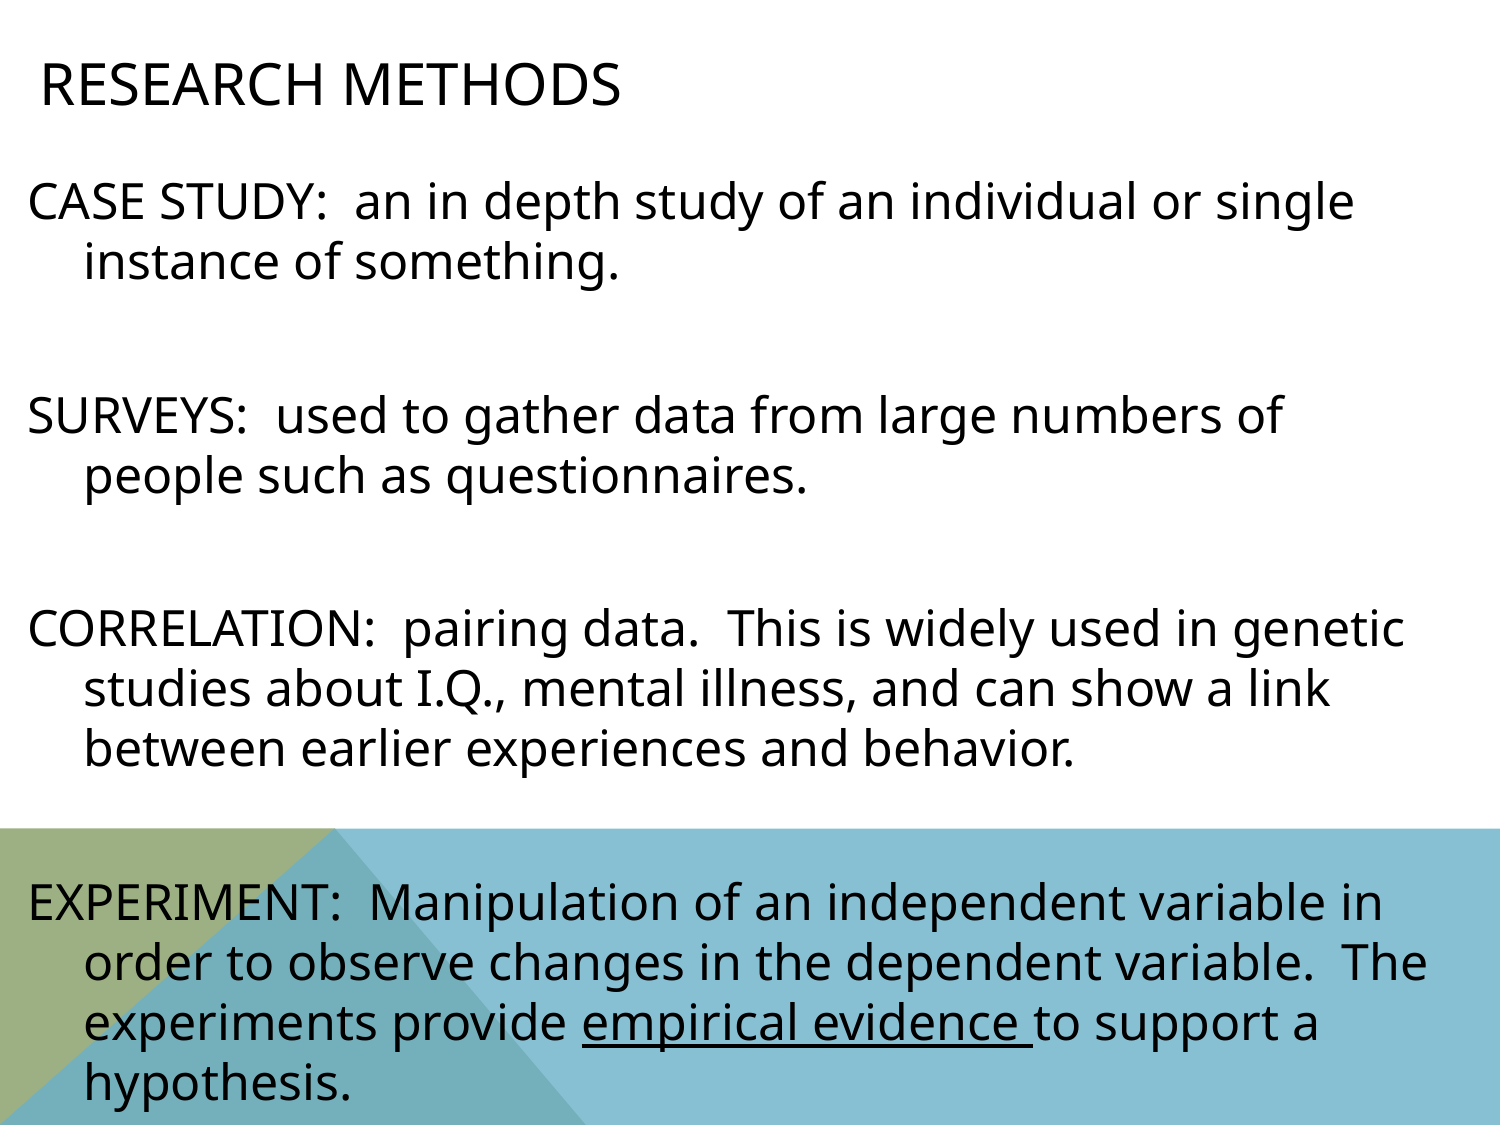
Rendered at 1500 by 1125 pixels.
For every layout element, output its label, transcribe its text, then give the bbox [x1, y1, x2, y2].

list CASE STUDY: an in depth study of an individual or single instance of something. SURVEYS: used to gather data from large numbers of people such as questionnaires. CORRELATION: pairing data. This is widely used in genetic studies about I.Q., mental illness, and can show a link between earlier experiences and behavior. EXPERIMENT: Manipulation of an independent variable in order to observe changes in the dependent variable. The experiments provide empirical evidence to support a hypothesis. [12, 162, 1450, 768]
title RESEARCH METHODS [24, 37, 1259, 128]
